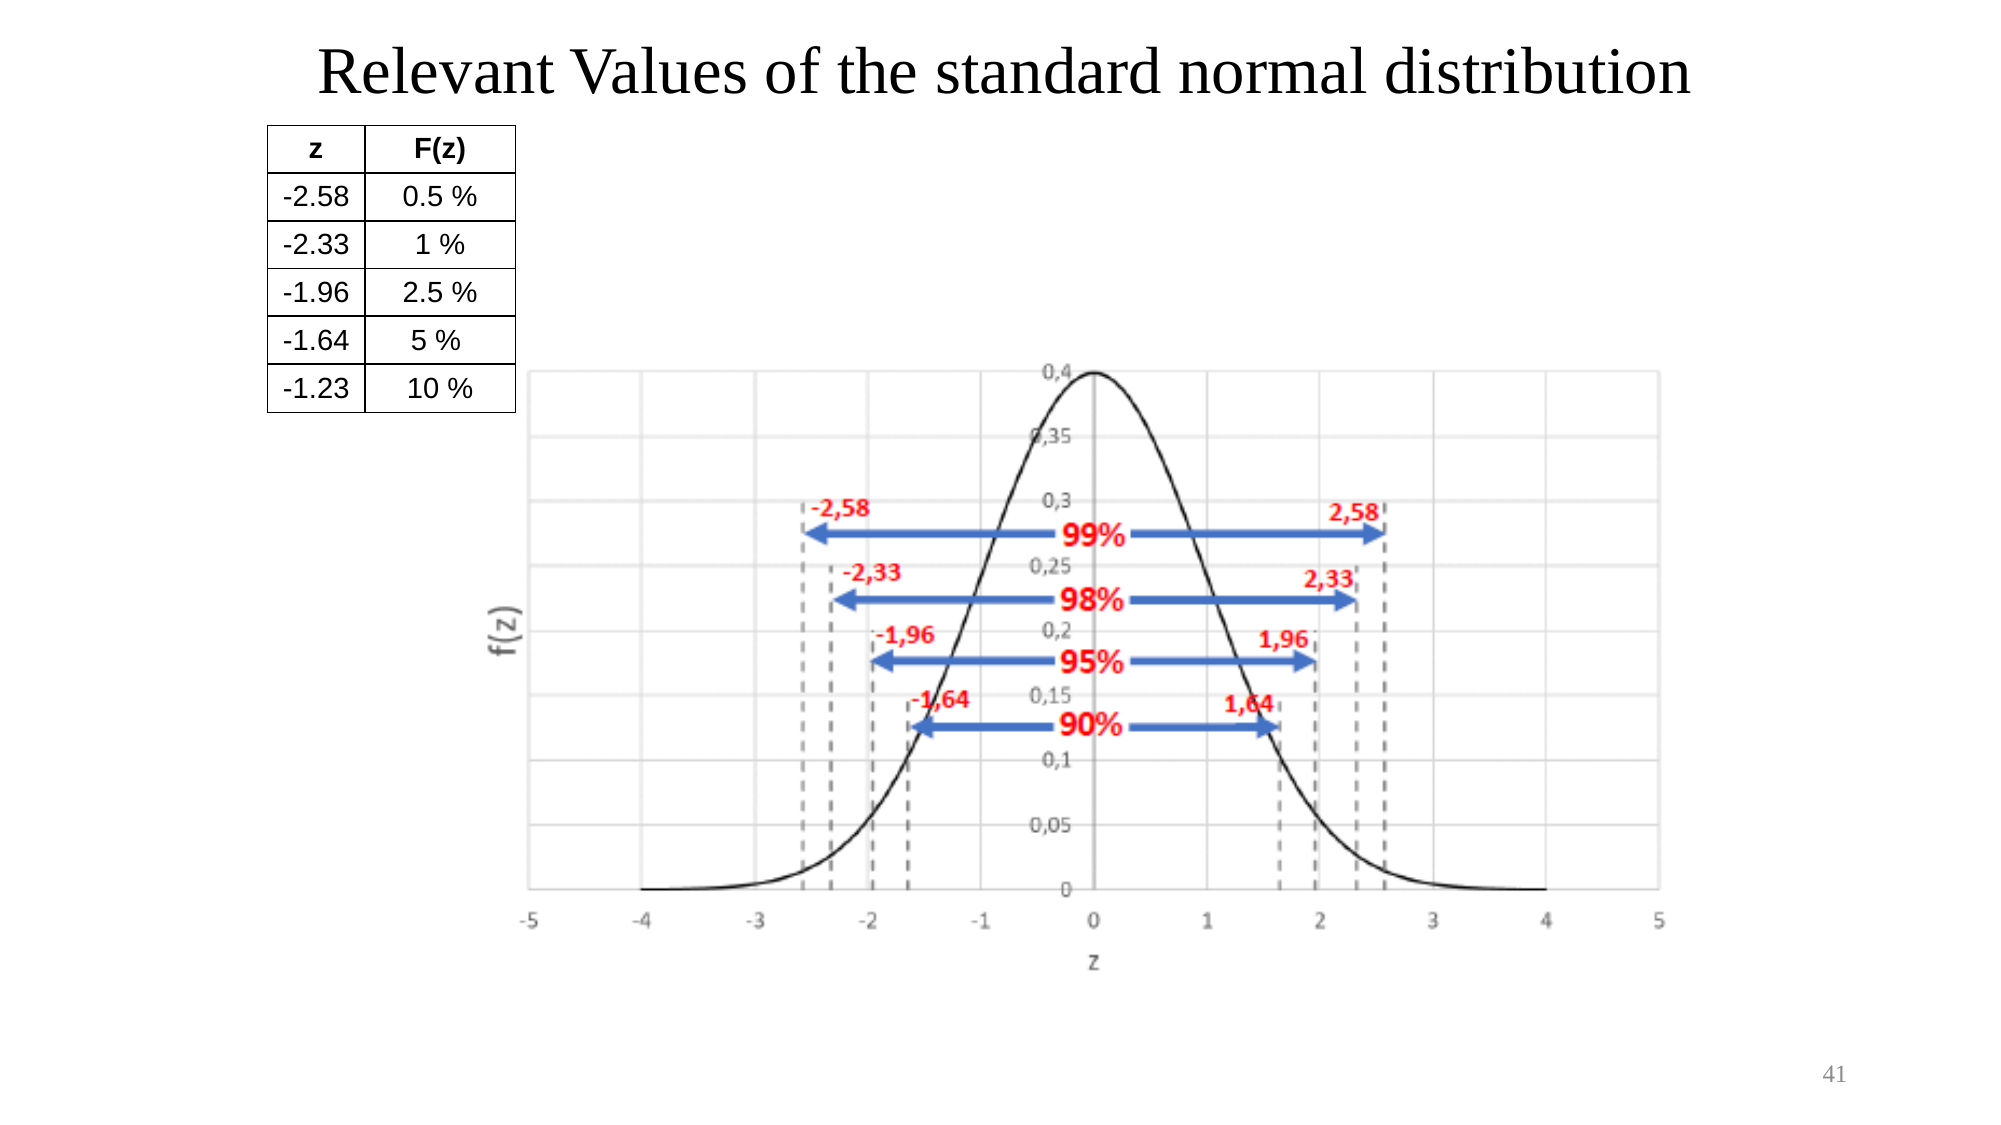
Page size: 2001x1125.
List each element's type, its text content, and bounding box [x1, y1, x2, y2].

table_cell -2.33 [268, 222, 364, 268]
table_cell 10 % [366, 365, 456, 412]
table_cell -2.58 [268, 174, 364, 220]
table_cell -1.23 [268, 365, 364, 412]
table_cell 1 % [366, 222, 515, 268]
table_header z [268, 126, 364, 172]
table_cell 2.5 % [366, 269, 515, 315]
slide_number 41 [1412, 1042, 1863, 1103]
text_box Relevant Values of the standard normal distribution [279, 19, 1733, 126]
table_cell -1.96 [268, 269, 364, 315]
table_cell 0.5 % [366, 174, 515, 220]
table_cell 5 % [366, 317, 515, 363]
table_cell -1.64 [268, 317, 364, 363]
picture [456, 334, 1746, 988]
table_header F(z) [366, 126, 515, 172]
